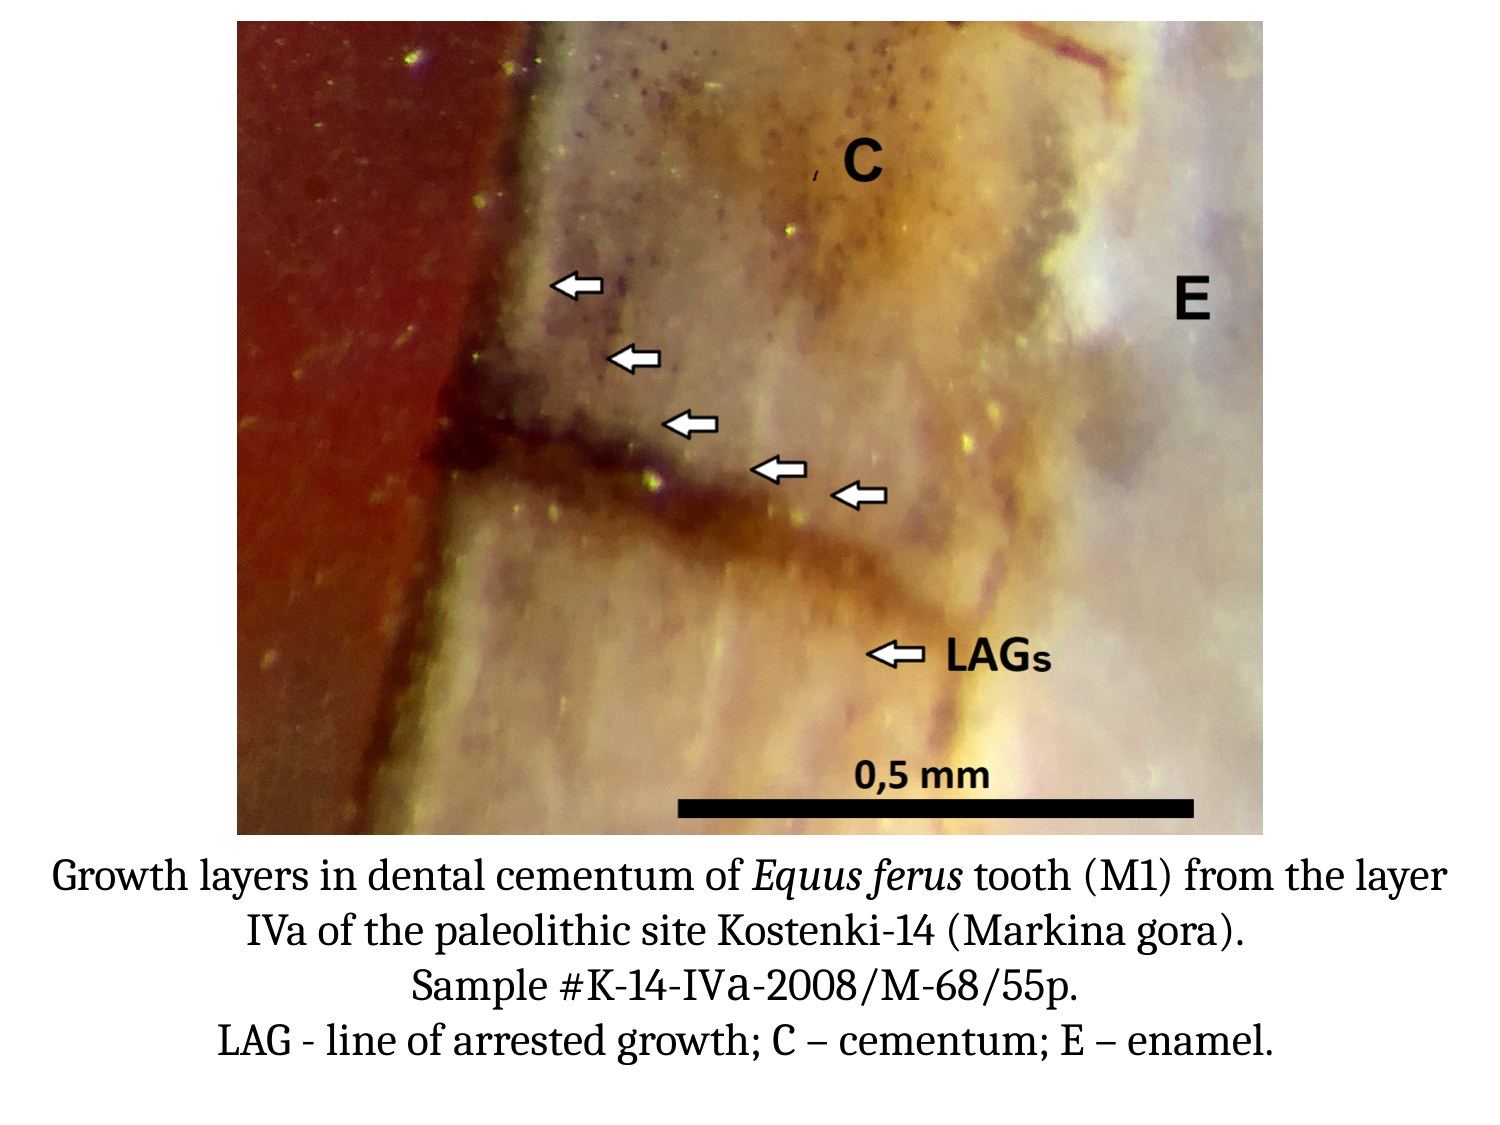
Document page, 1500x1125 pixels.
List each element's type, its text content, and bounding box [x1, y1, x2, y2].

picture [237, 21, 1263, 835]
text_box Growth layers in dental cementum of Equus ferus tooth (M1) from the layer IVa of the paleolithic site Kostenki-14 (Markina gora). Sample #K-14-IVа-2008/M-68/55p. LAG - line of arrested growth; C – cementum; E – enamel. [12, 837, 1488, 1125]
